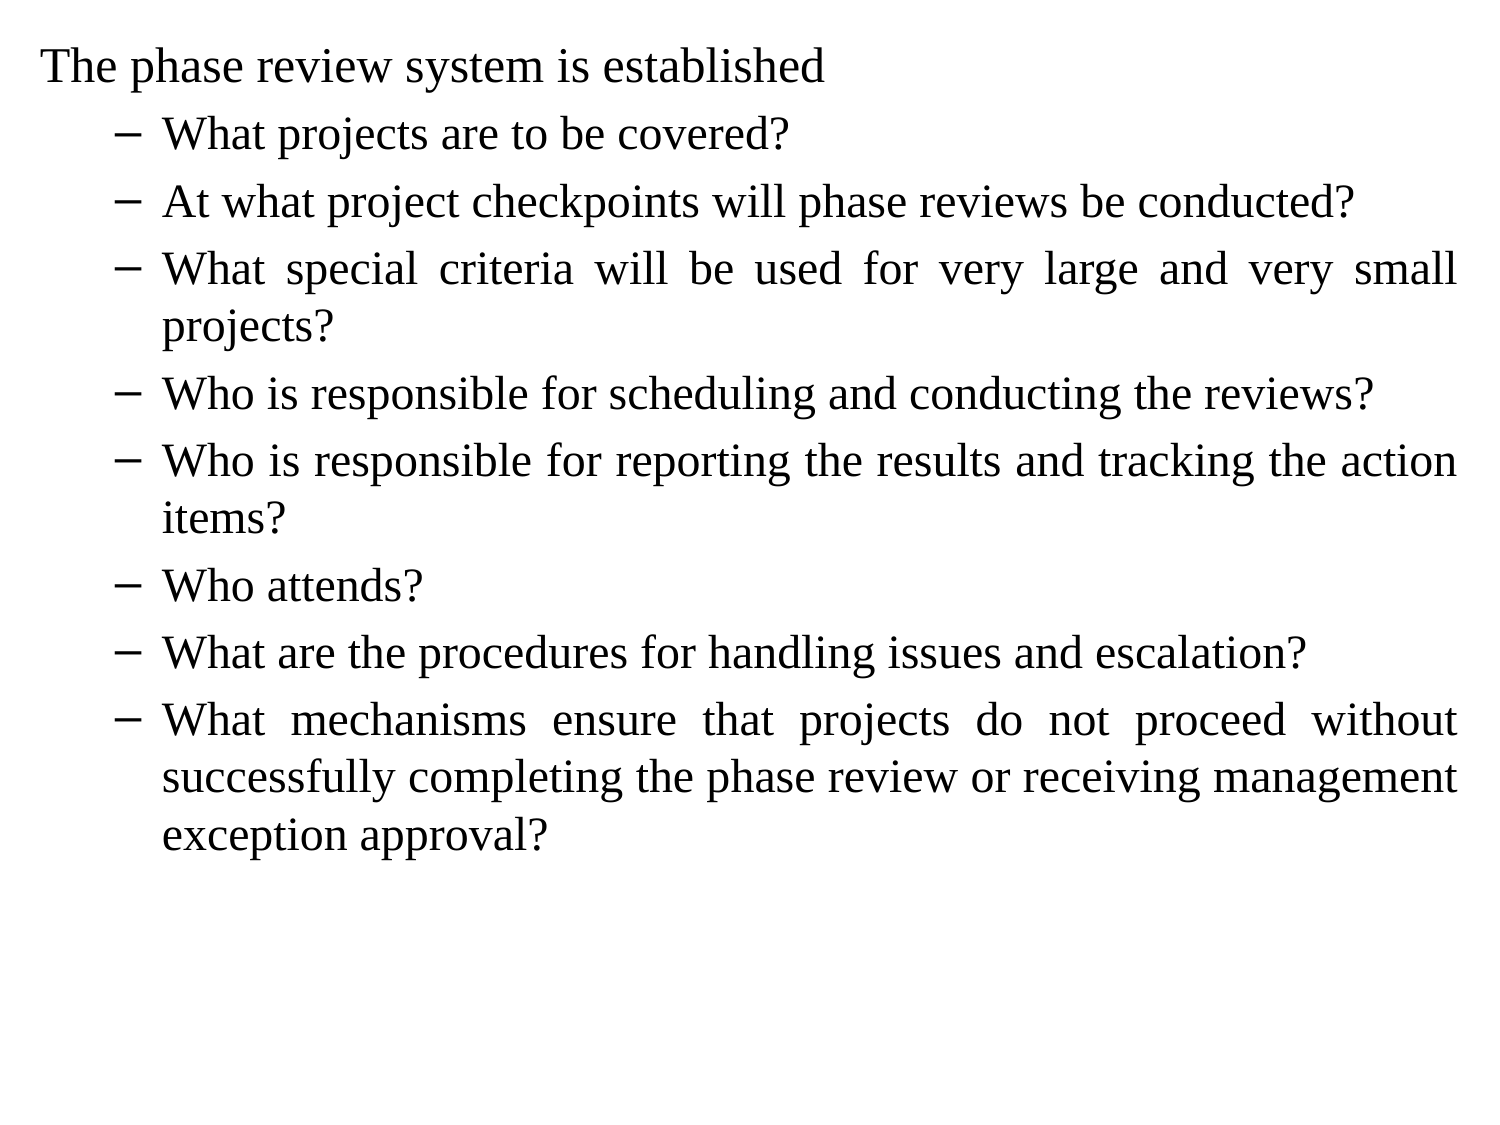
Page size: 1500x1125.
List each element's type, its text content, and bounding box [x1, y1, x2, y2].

list The phase review system is established What projects are to be covered? At what project checkpoints will phase reviews be conducted? What special criteria will be used for very large and very small projects? Who is responsible for scheduling and conducting the reviews? Who is responsible for reporting the results and tracking the action items? Who attends? What are the procedures for handling issues and escalation? What mechanisms ensure that projects do not proceed without successfully completing the phase review or receiving management exception approval? [24, 24, 1475, 1100]
